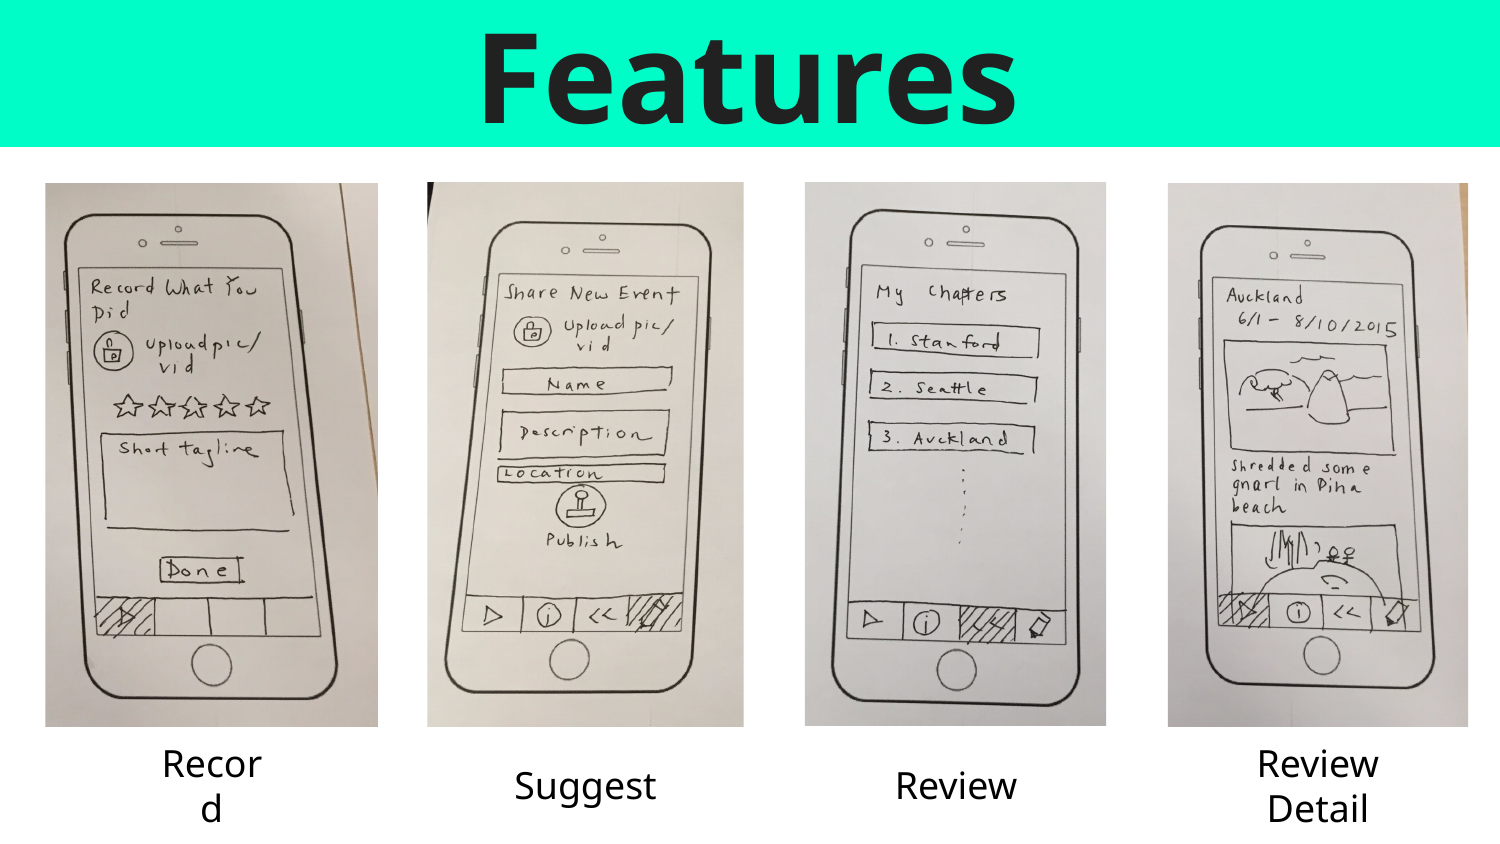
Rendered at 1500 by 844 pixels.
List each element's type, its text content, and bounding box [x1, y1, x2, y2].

text_box Review [857, 753, 1056, 816]
picture [0, 182, 1500, 727]
title Features [0, 0, 1500, 147]
text_box Record [135, 753, 288, 816]
text_box Review Detail [1237, 753, 1399, 816]
text_box Suggest [496, 753, 675, 816]
